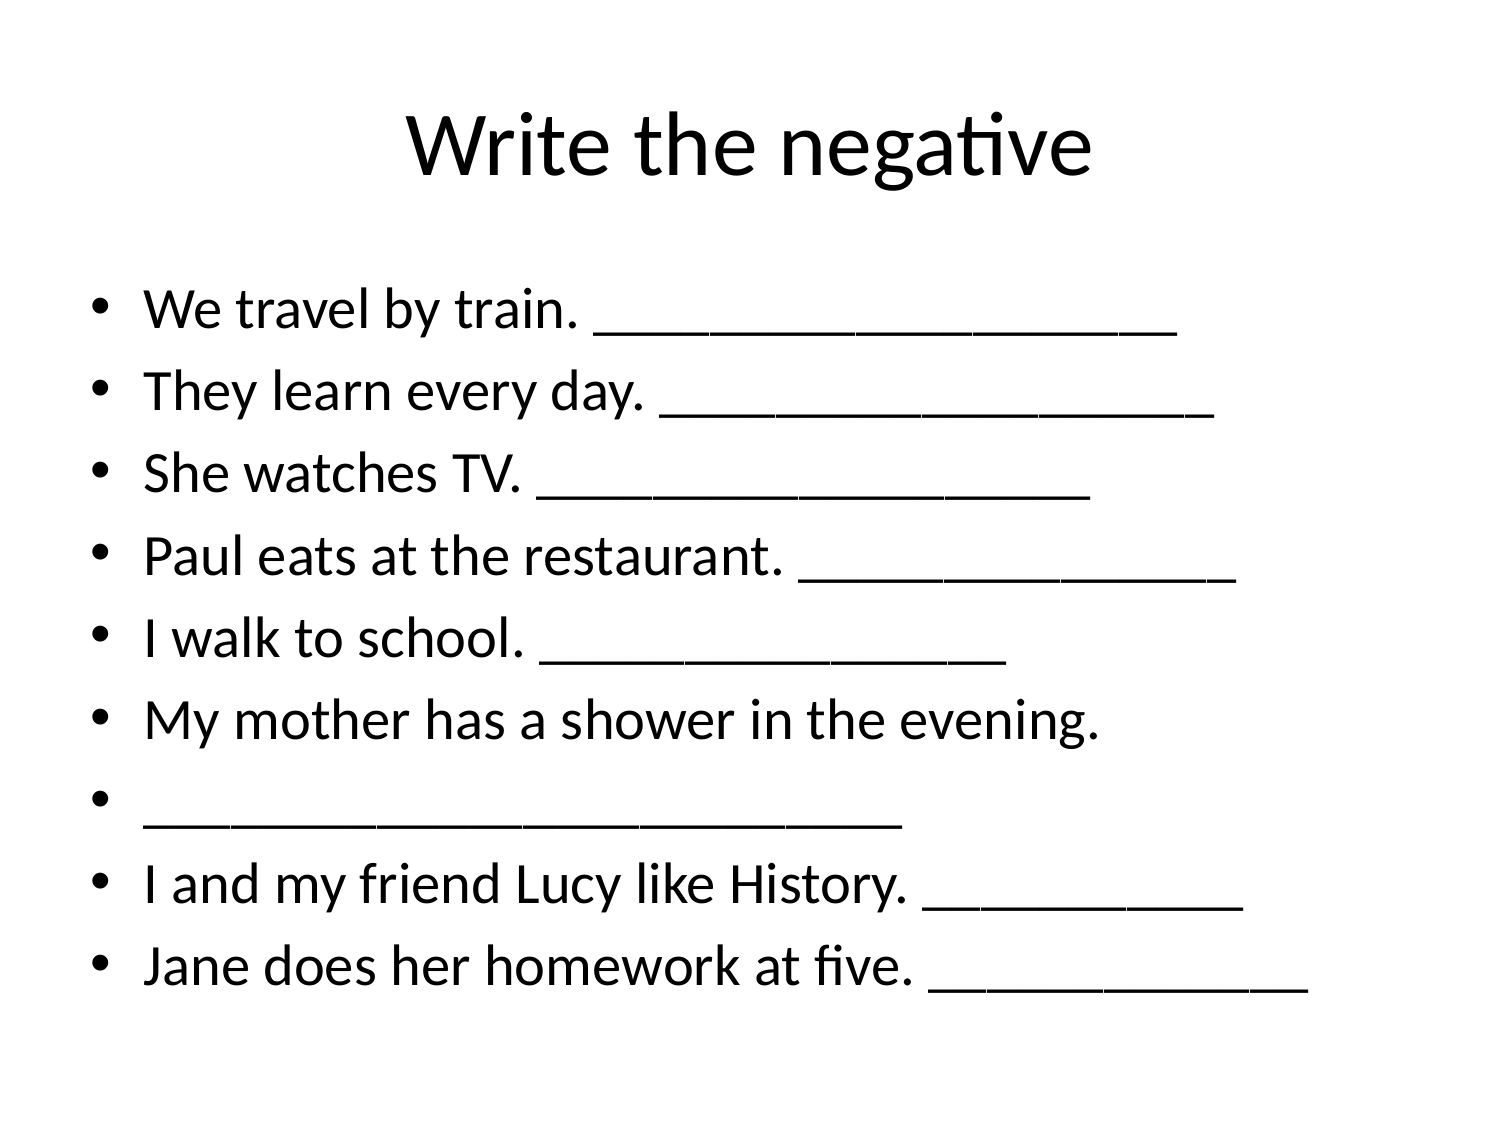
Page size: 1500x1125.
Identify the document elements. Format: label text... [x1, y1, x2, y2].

title Write the negative [75, 45, 1425, 233]
list We travel by train. ____________________ They learn every day. ___________________ She watches TV. ___________________ Paul eats at the restaurant. _______________ I walk to school. ________________ My mother has a shower in the evening. __________________________ I and my friend Lucy like History. ___________ Jane does her homework at five. _____________ [75, 262, 1425, 1005]
